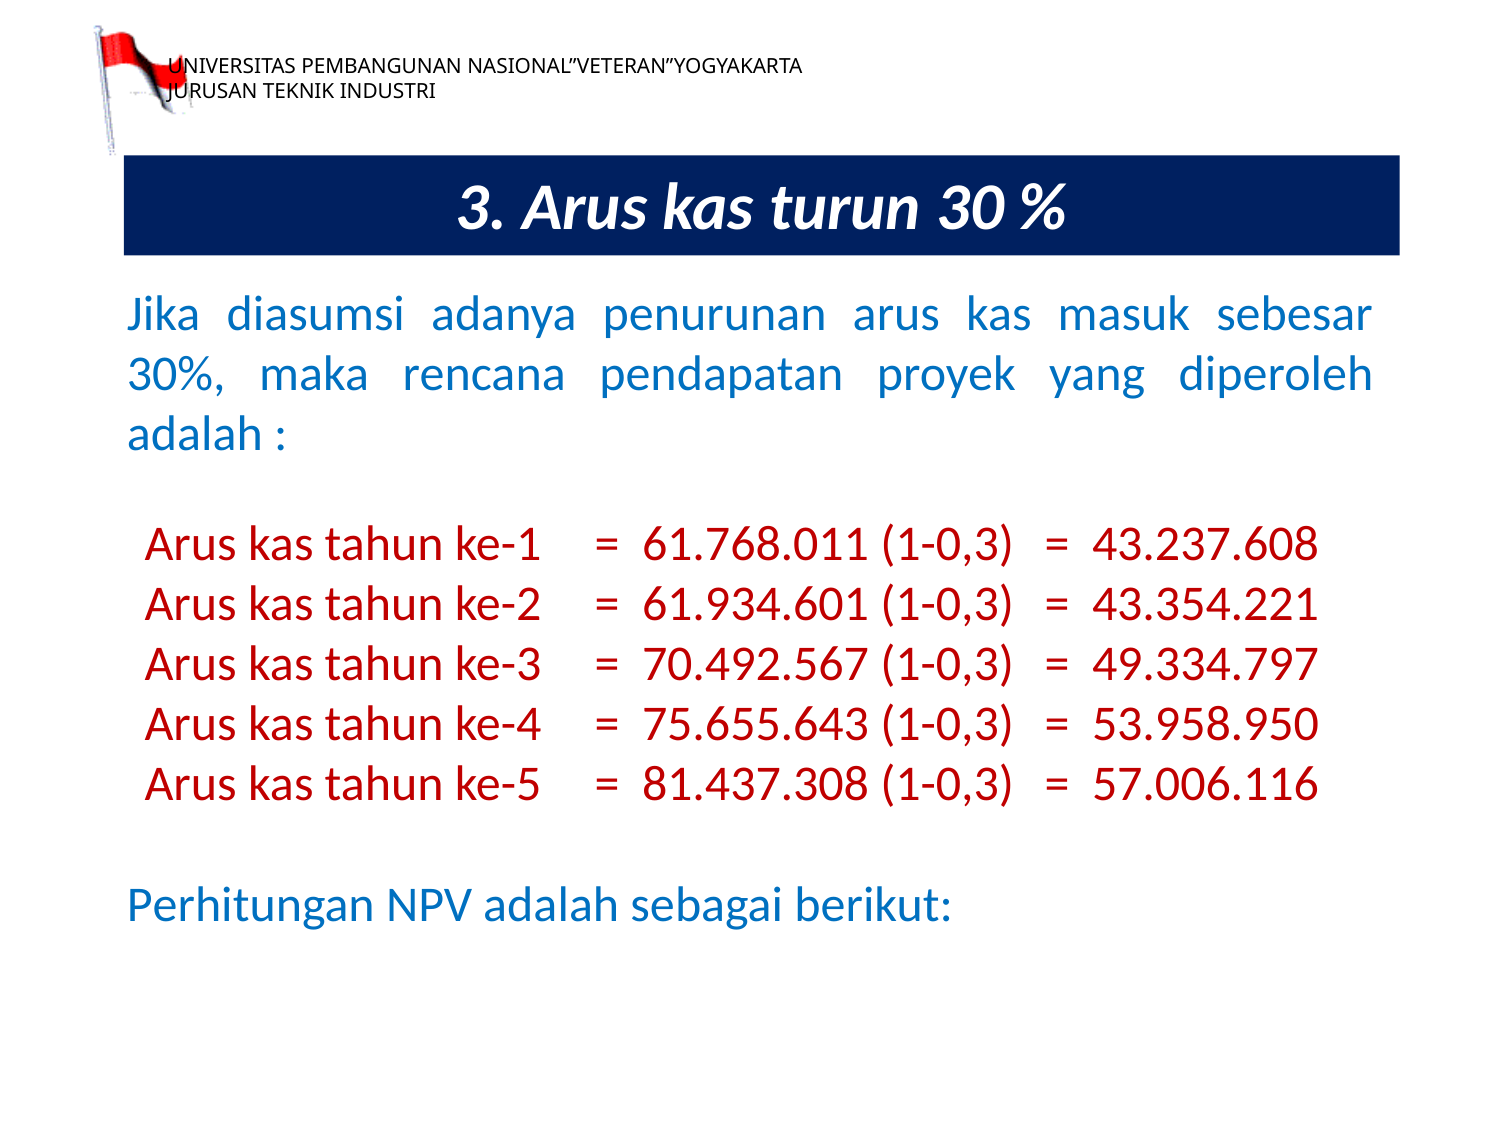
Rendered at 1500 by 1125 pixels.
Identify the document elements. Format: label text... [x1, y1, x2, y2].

text_box Arus kas tahun ke-1 = 61.768.011 (1-0,3) = 43.237.608 Arus kas tahun ke-2 = 61.934.601 (1-0,3) = 43.354.221 Arus kas tahun ke-3 = 70.492.567 (1-0,3) = 49.334.797 Arus kas tahun ke-4 = 75.655.643 (1-0,3) = 53.958.950 Arus kas tahun ke-5 = 81.437.308 (1-0,3) = 57.006.116 [129, 502, 1335, 864]
text_box Jika diasumsi adanya penurunan arus kas masuk sebesar 30%, maka rencana pendapatan proyek yang diperoleh adalah : [112, 273, 1389, 374]
picture [64, 0, 222, 157]
text_box 3. Arus kas turun 30 % [123, 155, 1400, 256]
text_box Perhitungan NPV adalah sebagai berikut: [112, 864, 1389, 965]
